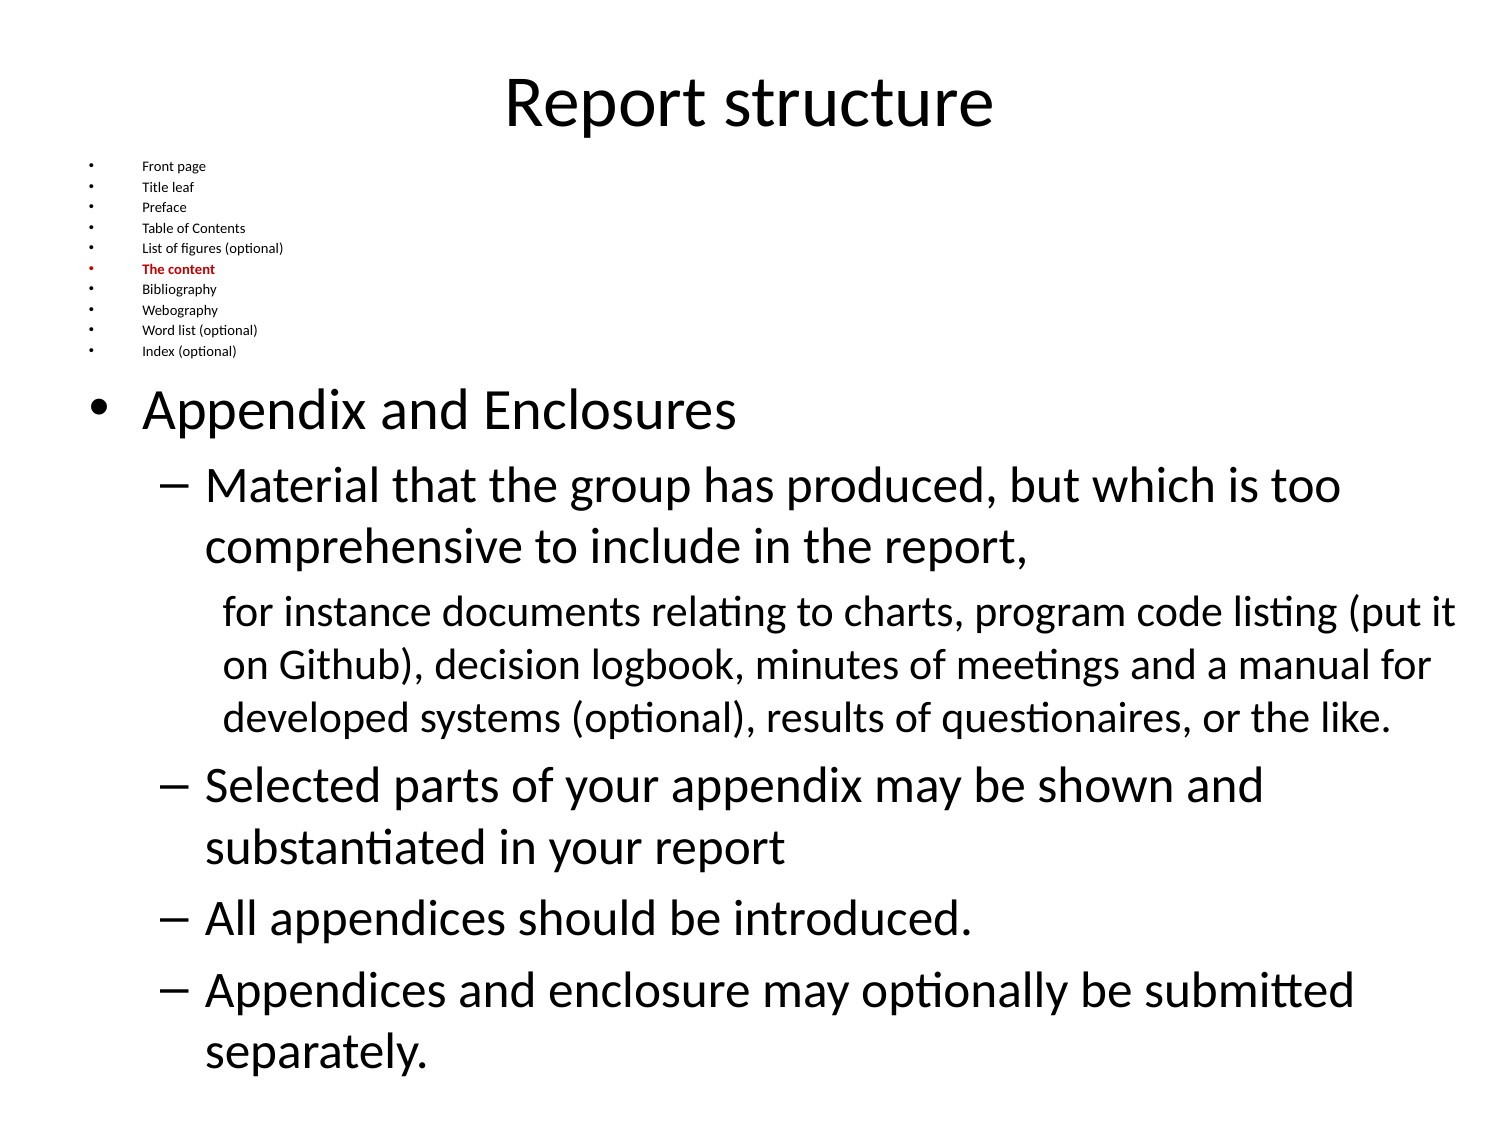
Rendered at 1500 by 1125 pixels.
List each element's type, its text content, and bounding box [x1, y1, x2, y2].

title Report structure [75, 45, 1425, 149]
list Front page Title leaf Preface Table of Contents List of figures (optional) The content Bibliography Webography Word list (optional) Index (optional) Appendix and Enclosures Material that the group has produced, but which is too comprehensive to include in the report, for instance documents relating to charts, program code listing (put it on Github), decision logbook, minutes of meetings and a manual for developed systems (optional), results of questionaires, or the like. Selected parts of your appendix may be shown and substantiated in your report All appendices should be introduced. Appendices and enclosure may optionally be submitted separately. [73, 149, 1500, 1106]
